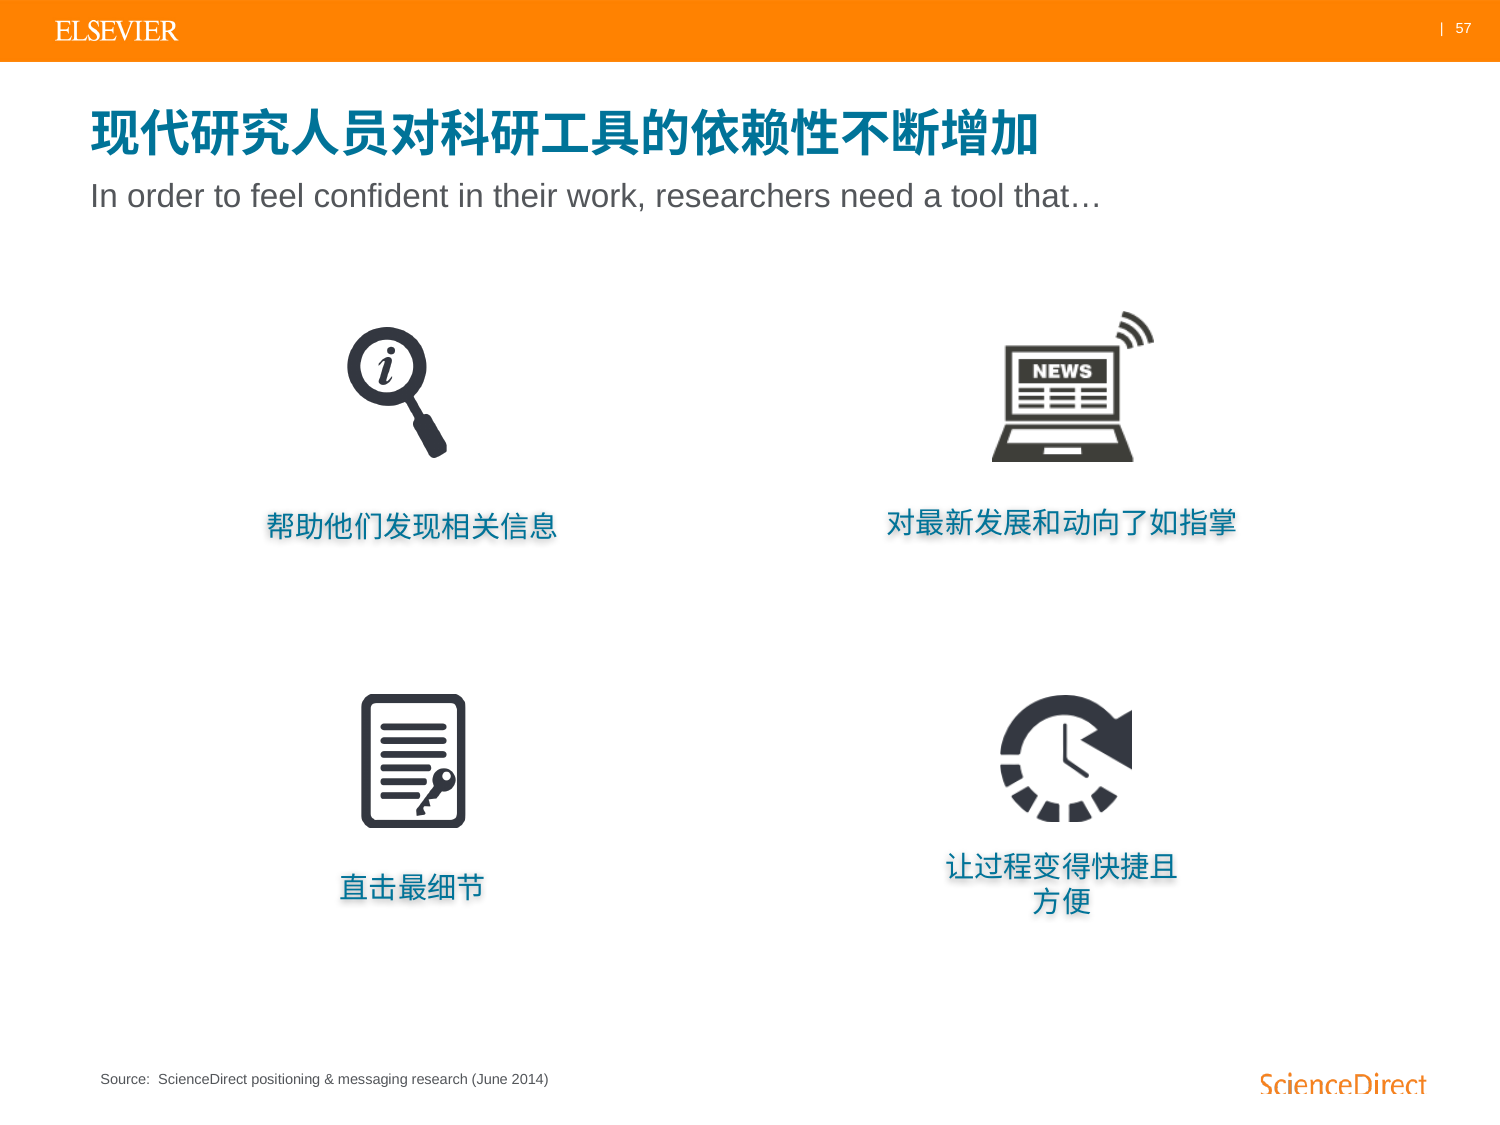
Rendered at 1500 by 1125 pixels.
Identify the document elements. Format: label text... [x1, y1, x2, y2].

text_box Source: ScienceDirect positioning & messaging research (June 2014) [85, 1062, 806, 1095]
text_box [303, 693, 523, 966]
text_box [230, 327, 596, 605]
list In order to feel confident in their work, researchers need a tool that… [60, 166, 1500, 223]
title 现代研究人员对科研工具的依赖性不断增加 [75, 68, 1427, 166]
picture [0, 0, 1500, 62]
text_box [918, 694, 1206, 963]
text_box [844, 311, 1280, 602]
